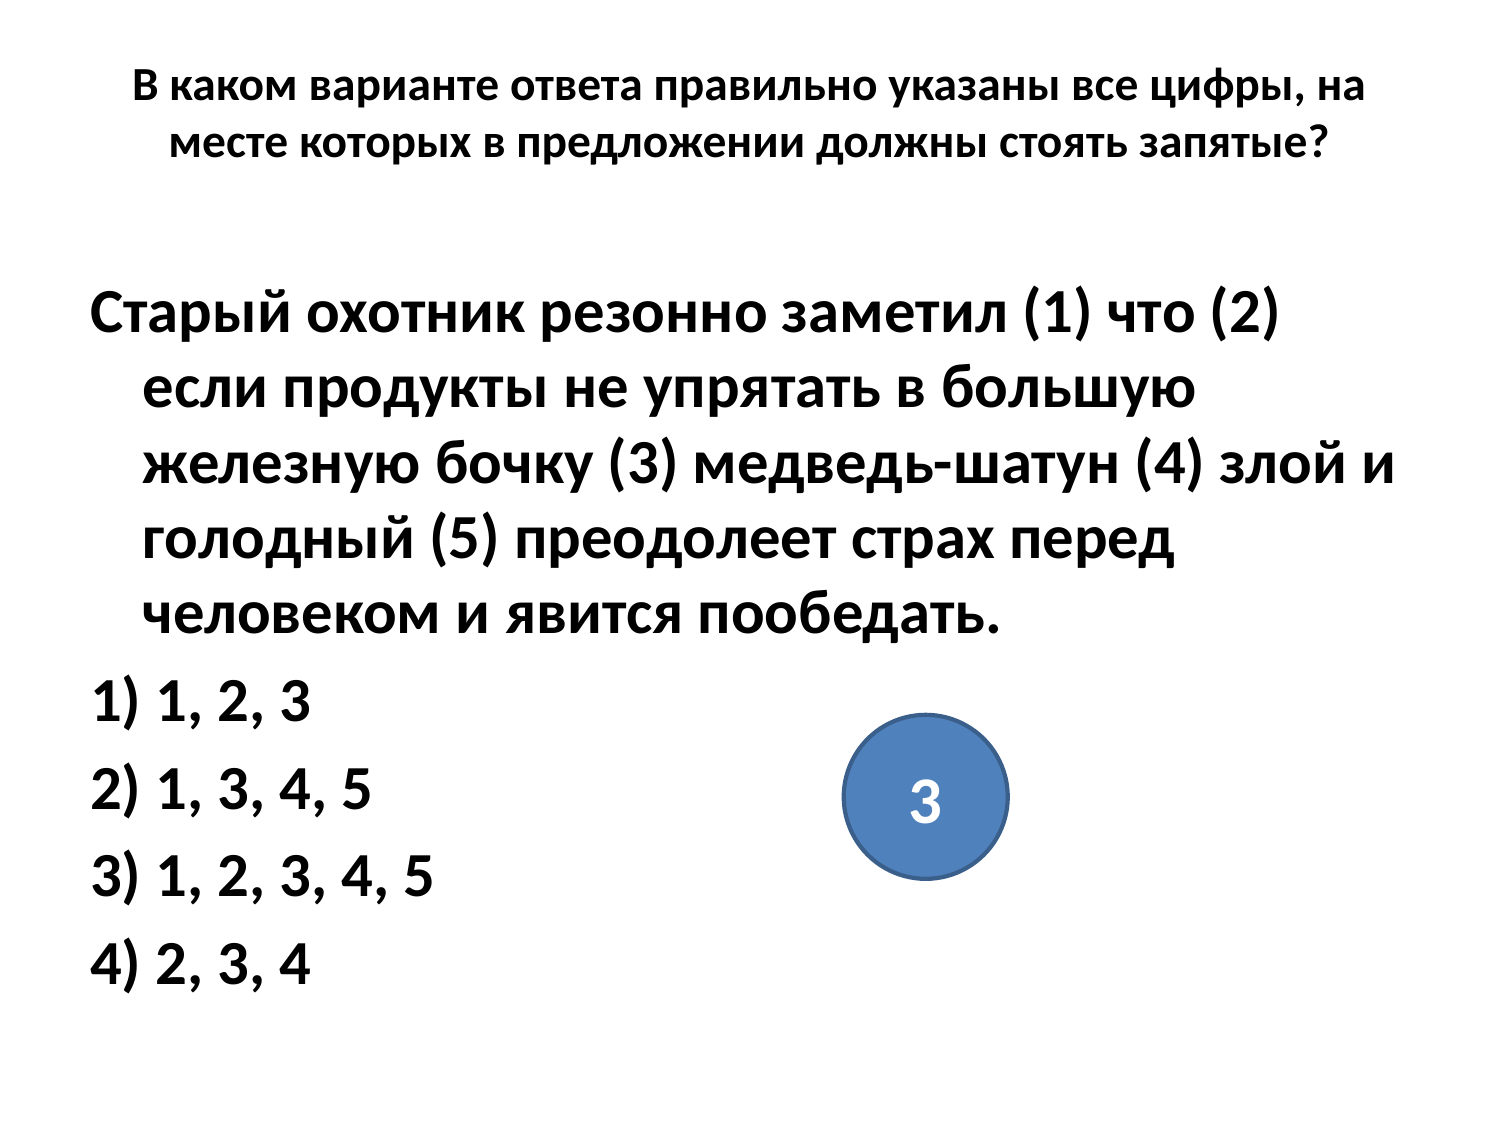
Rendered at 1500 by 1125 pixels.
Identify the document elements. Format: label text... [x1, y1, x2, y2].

title В каком варианте ответа правильно указаны все цифры, на месте которых в предложении должны стоять запятые? [75, 45, 1425, 233]
list Старый охотник резонно заметил (1) что (2) если продукты не упрятать в большую железную бочку (3) медведь-шатун (4) злой и голодный (5) преодолеет страх перед человеком и явится пообедать. 1) 1, 2, 3 2) 1, 3, 4, 5 3) 1, 2, 3, 4, 5 4) 2, 3, 4 [75, 262, 1425, 1005]
text_box 3 [841, 712, 1010, 881]
